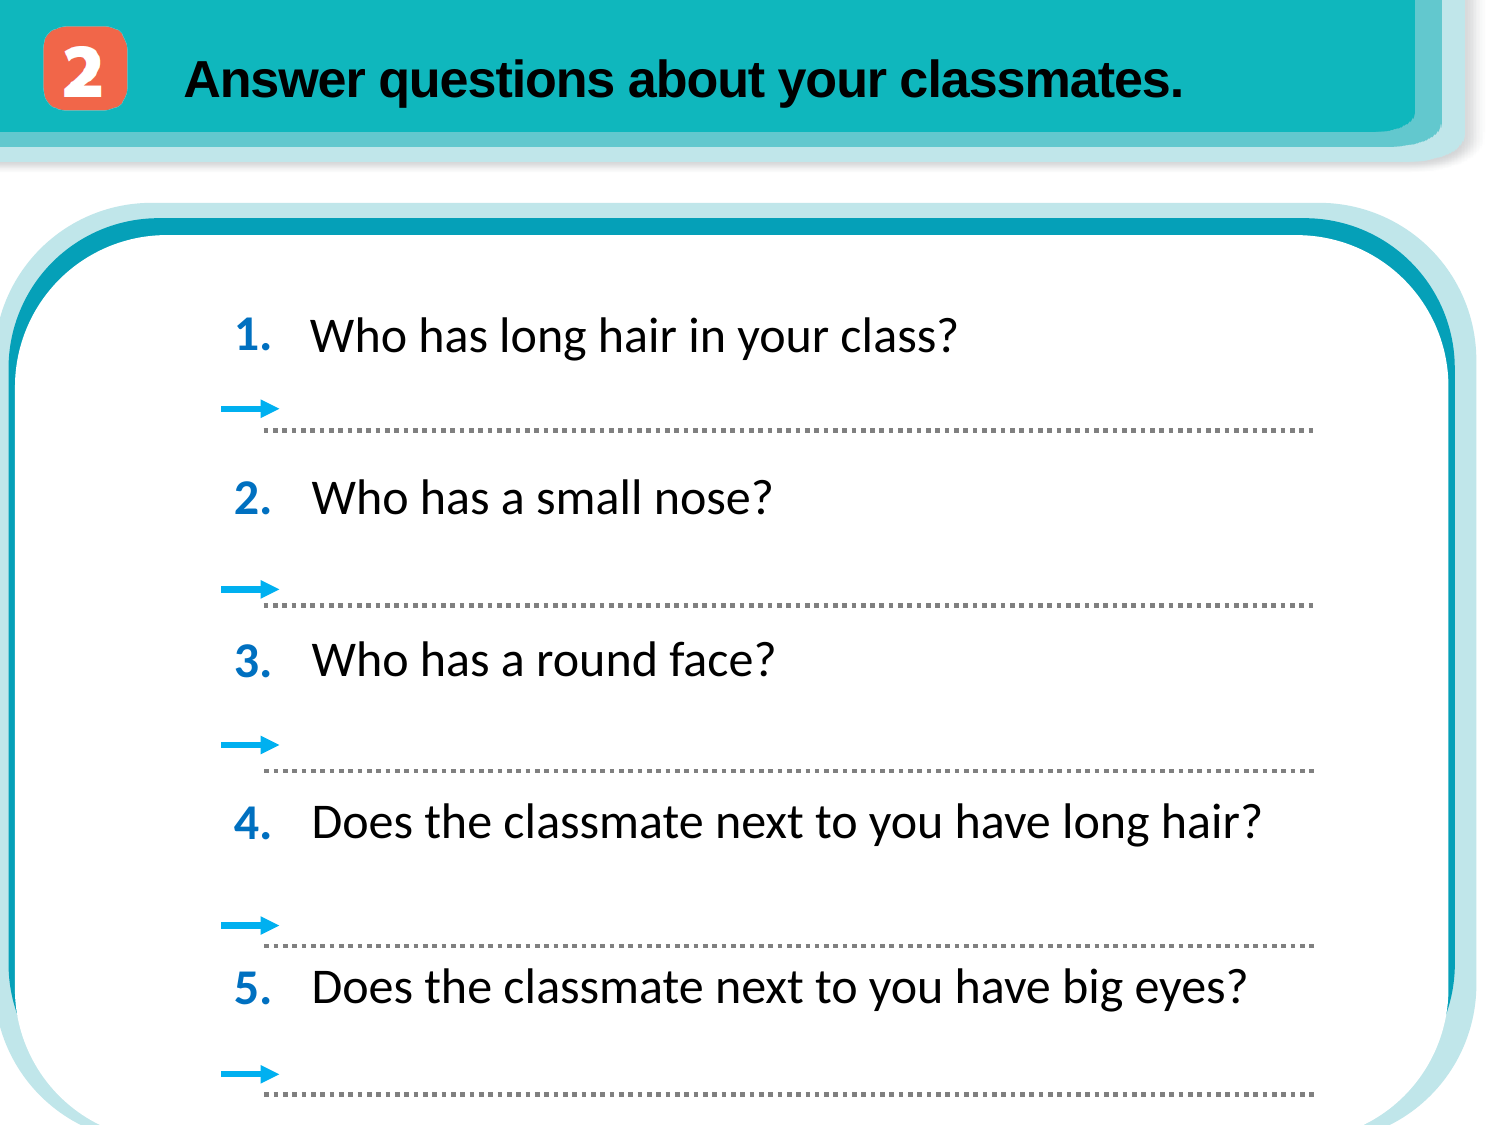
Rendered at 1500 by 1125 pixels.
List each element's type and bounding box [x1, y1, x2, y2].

text_box [219, 618, 936, 697]
text_box [219, 781, 1281, 859]
text_box [219, 293, 1159, 371]
text_box [219, 946, 1281, 1024]
text_box [0, 203, 1476, 1125]
text_box [219, 456, 1281, 533]
picture [0, 0, 1500, 181]
